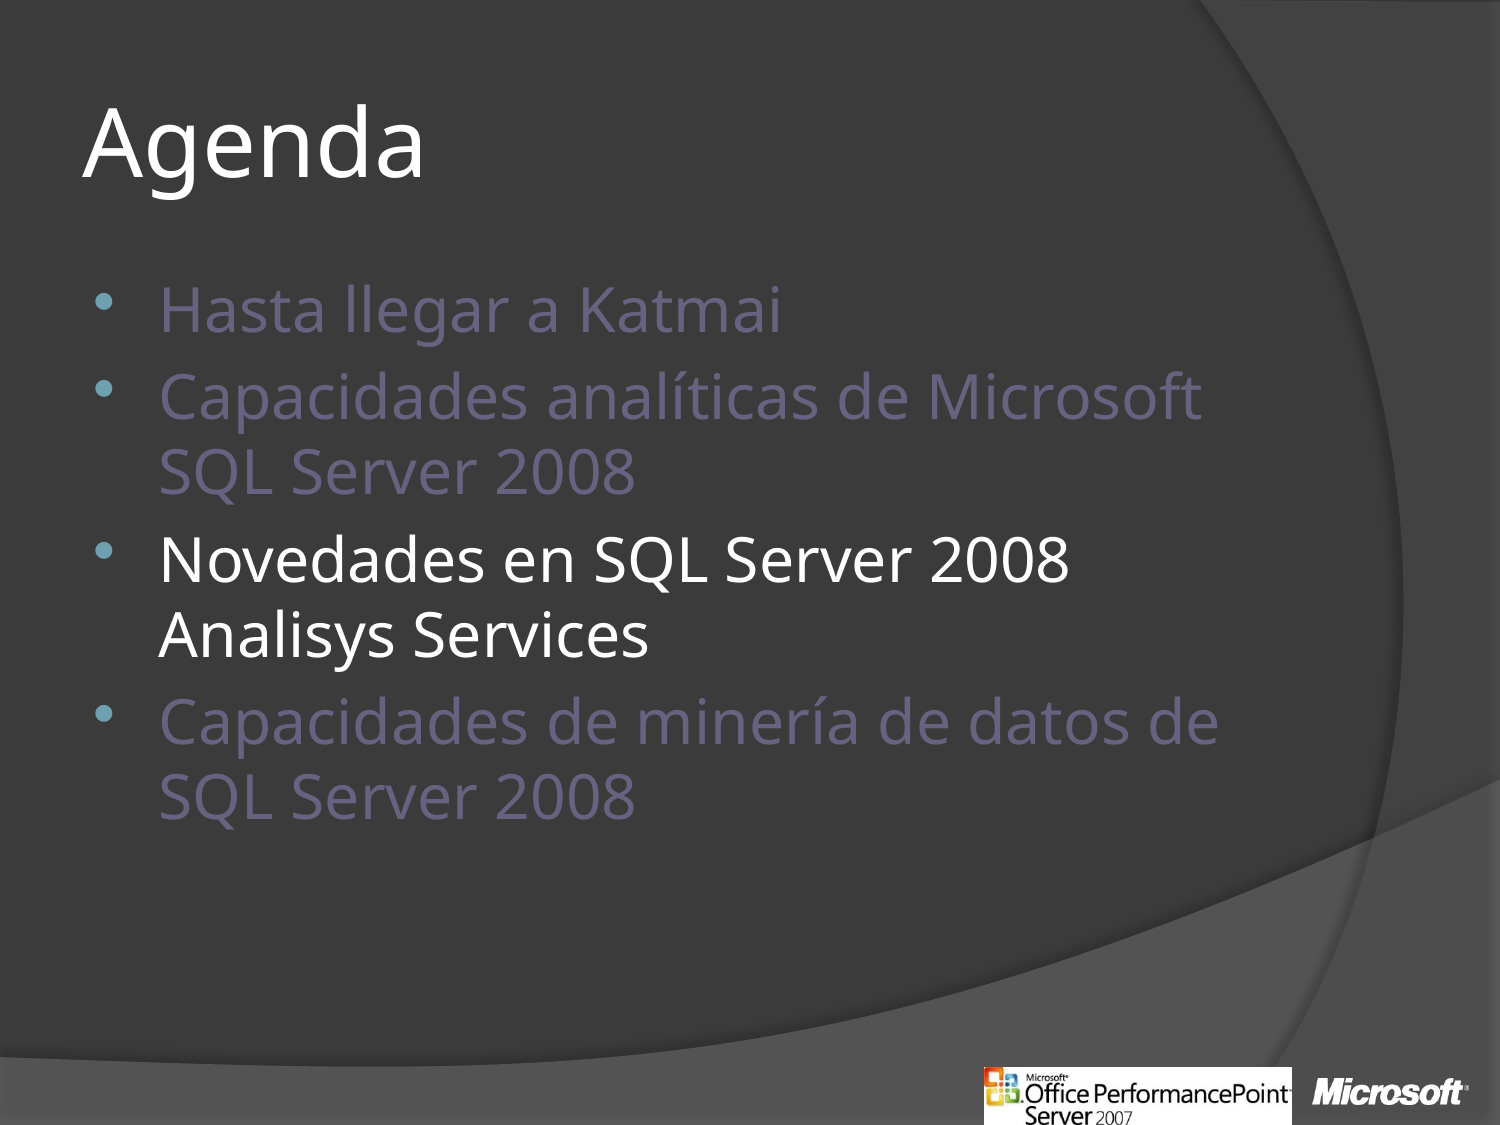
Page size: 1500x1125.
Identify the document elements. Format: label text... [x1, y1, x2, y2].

picture [984, 1067, 1292, 1125]
list Hasta llegar a Katmai Capacidades analíticas de Microsoft SQL Server 2008 Novedades en SQL Server 2008 Analisys Services Capacidades de minería de datos de SQL Server 2008 [75, 262, 1300, 1005]
title Agenda [75, 45, 1300, 233]
